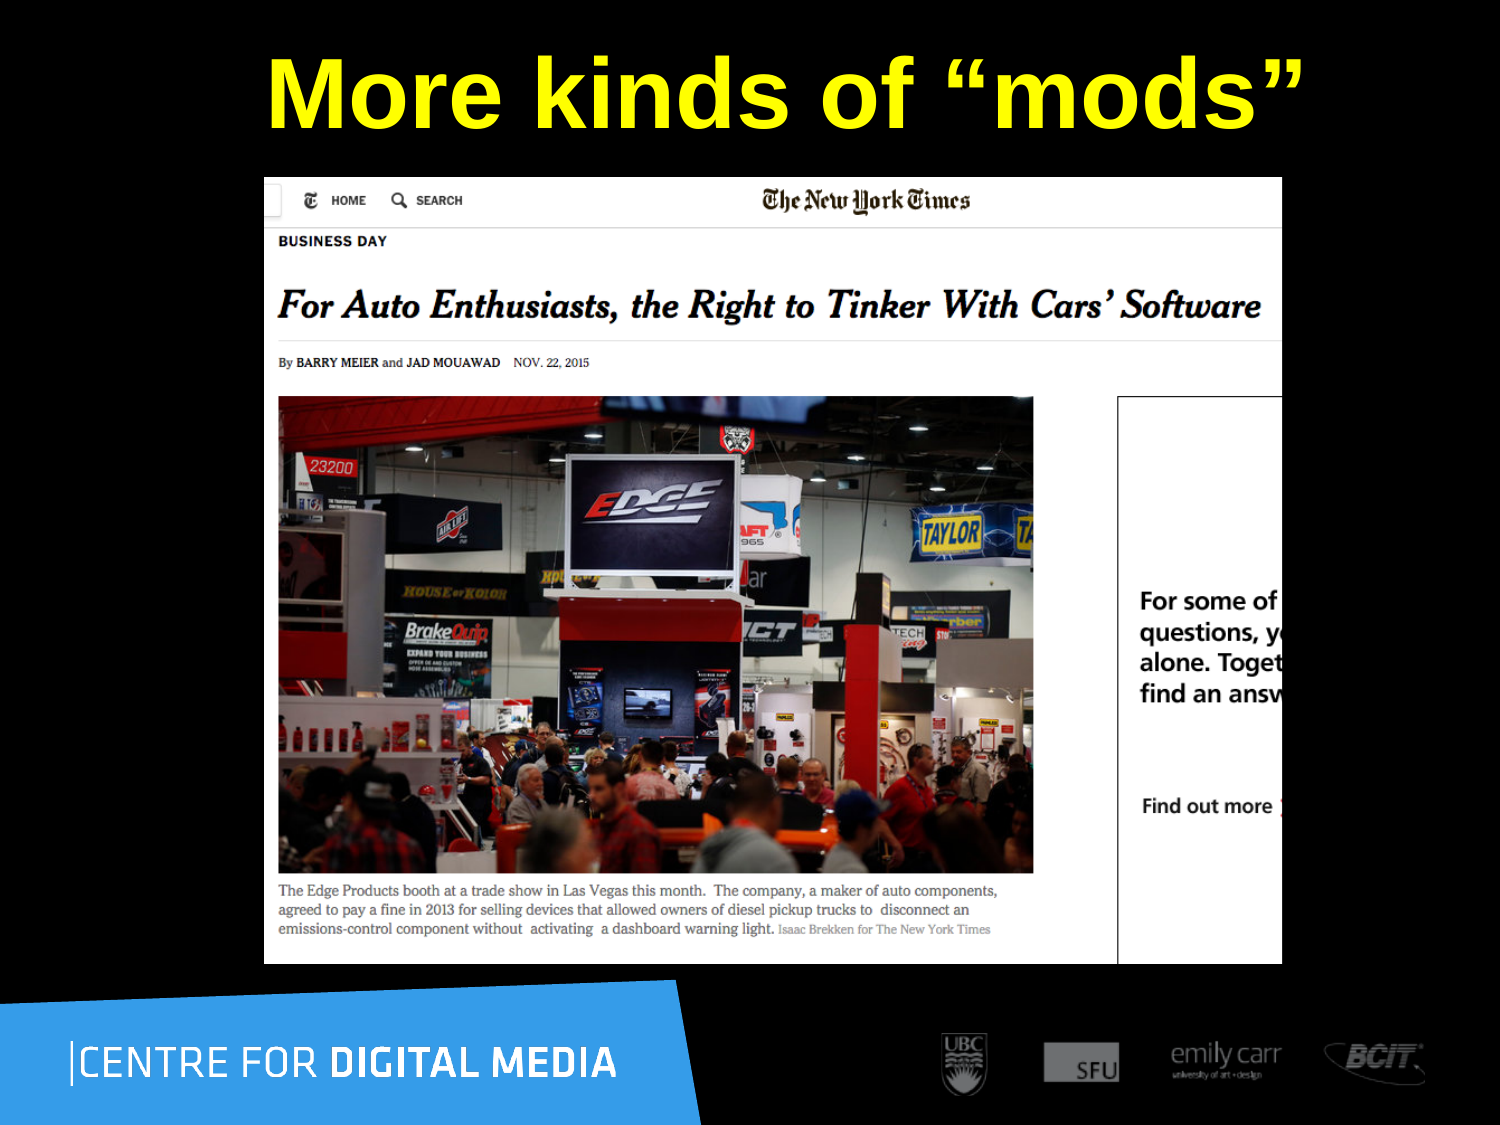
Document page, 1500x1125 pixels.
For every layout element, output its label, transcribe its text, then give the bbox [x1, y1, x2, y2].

title More kinds of “mods” [252, 10, 1425, 178]
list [252, 176, 1283, 965]
